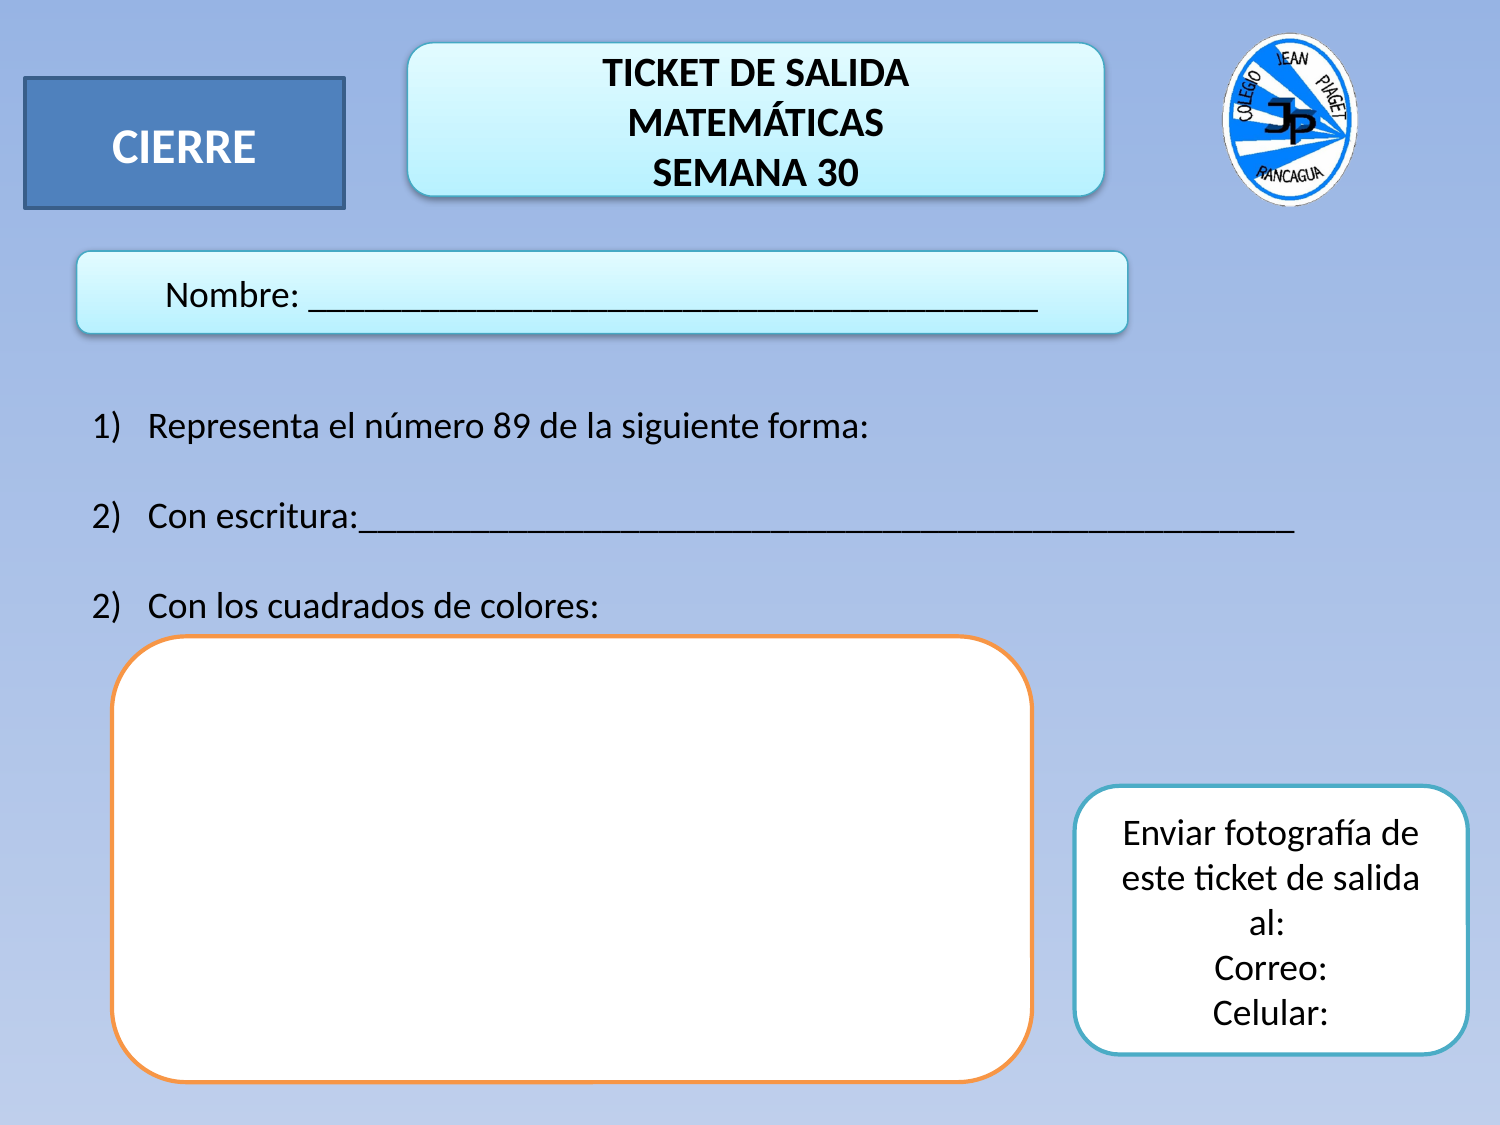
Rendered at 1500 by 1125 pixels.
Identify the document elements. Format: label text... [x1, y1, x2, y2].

picture [1189, 30, 1397, 209]
text_box TICKET DE SALIDA MATEMÁTICAS SEMANA 30 [407, 42, 1105, 197]
text_box Representa el número 89 de la siguiente forma: Con escritura:__________________________________________________ Con los cuadrados de colores: [76, 394, 1341, 637]
text_box Enviar fotografía de este ticket de salida al: Correo: Celular: [1074, 785, 1468, 1055]
text_box [109, 634, 1035, 1085]
text_box Nombre: _______________________________________ [76, 250, 1128, 334]
text_box CIERRE [25, 78, 345, 209]
